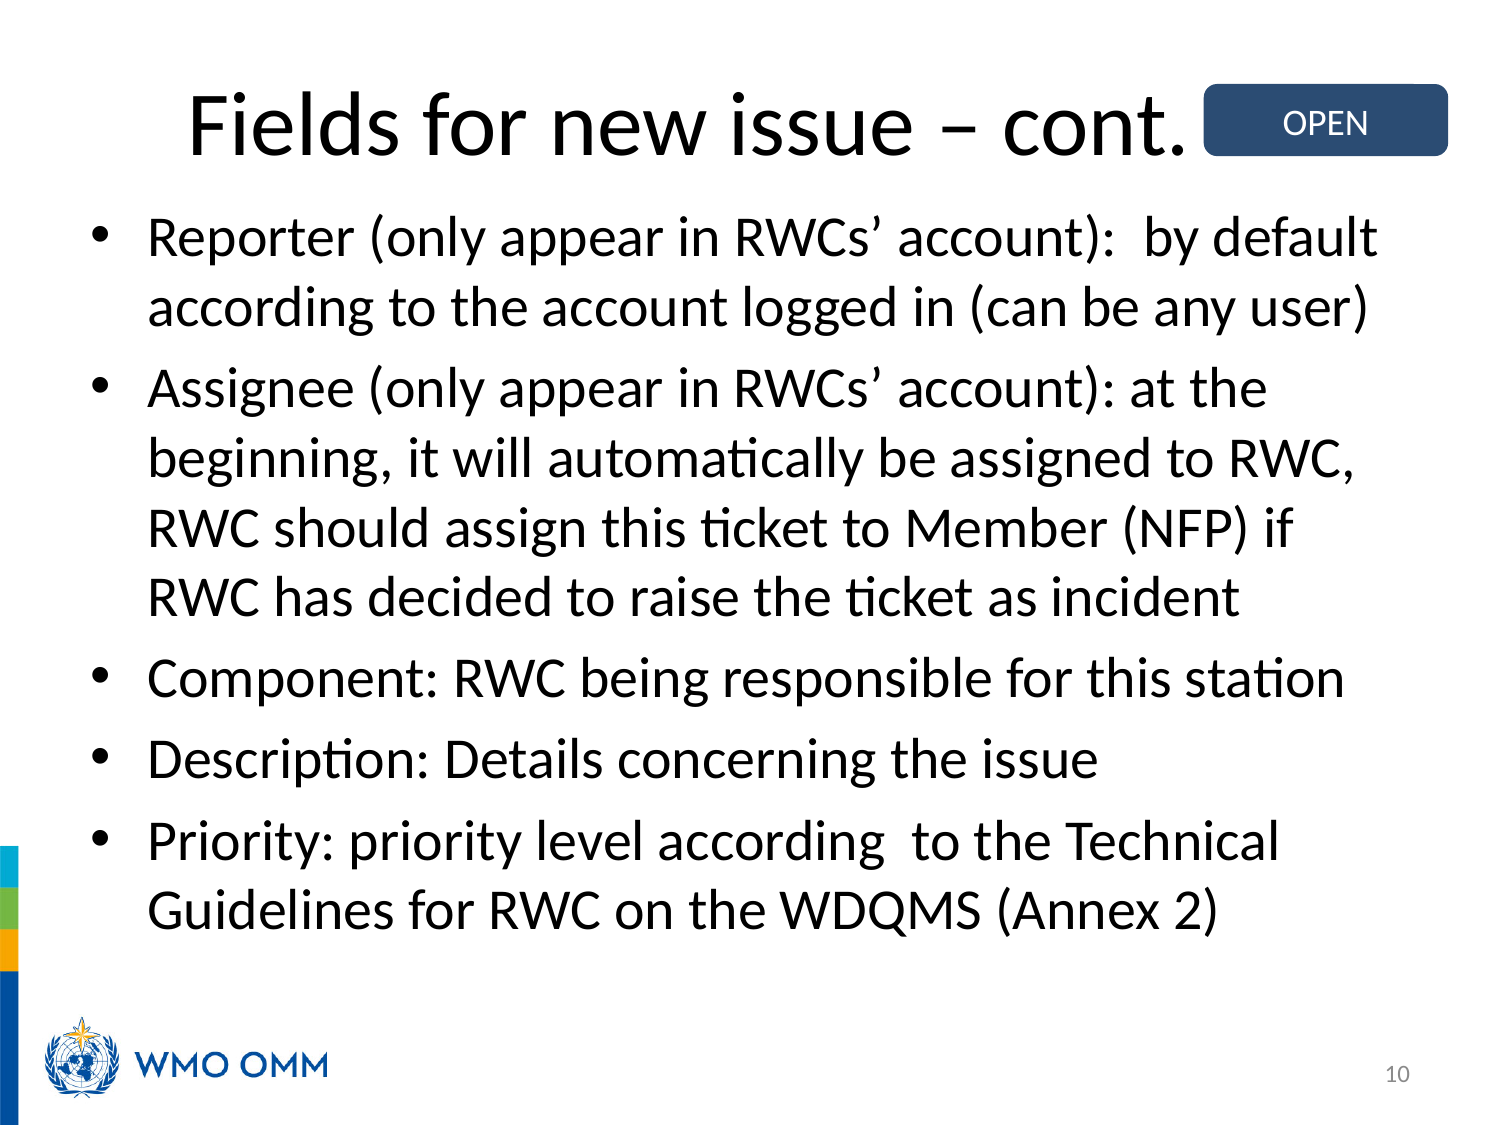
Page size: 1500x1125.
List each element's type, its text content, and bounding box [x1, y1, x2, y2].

picture [0, 845, 327, 1125]
text_box OPEN [1203, 83, 1449, 157]
list Reporter (only appear in RWCs’ account): by default according to the account logged in (can be any user) Assignee (only appear in RWCs’ account): at the beginning, it will automatically be assigned to RWC, RWC should assign this ticket to Member (NFP) if RWC has decided to raise the ticket as incident Component: RWC being responsible for this station Description: Details concerning the issue Priority: priority level according to the Technical Guidelines for RWC on the WDQMS (Annex 2) [75, 191, 1425, 1005]
slide_number 10 [1074, 1042, 1425, 1103]
title Fields for new issue – cont. [75, 45, 1305, 191]
